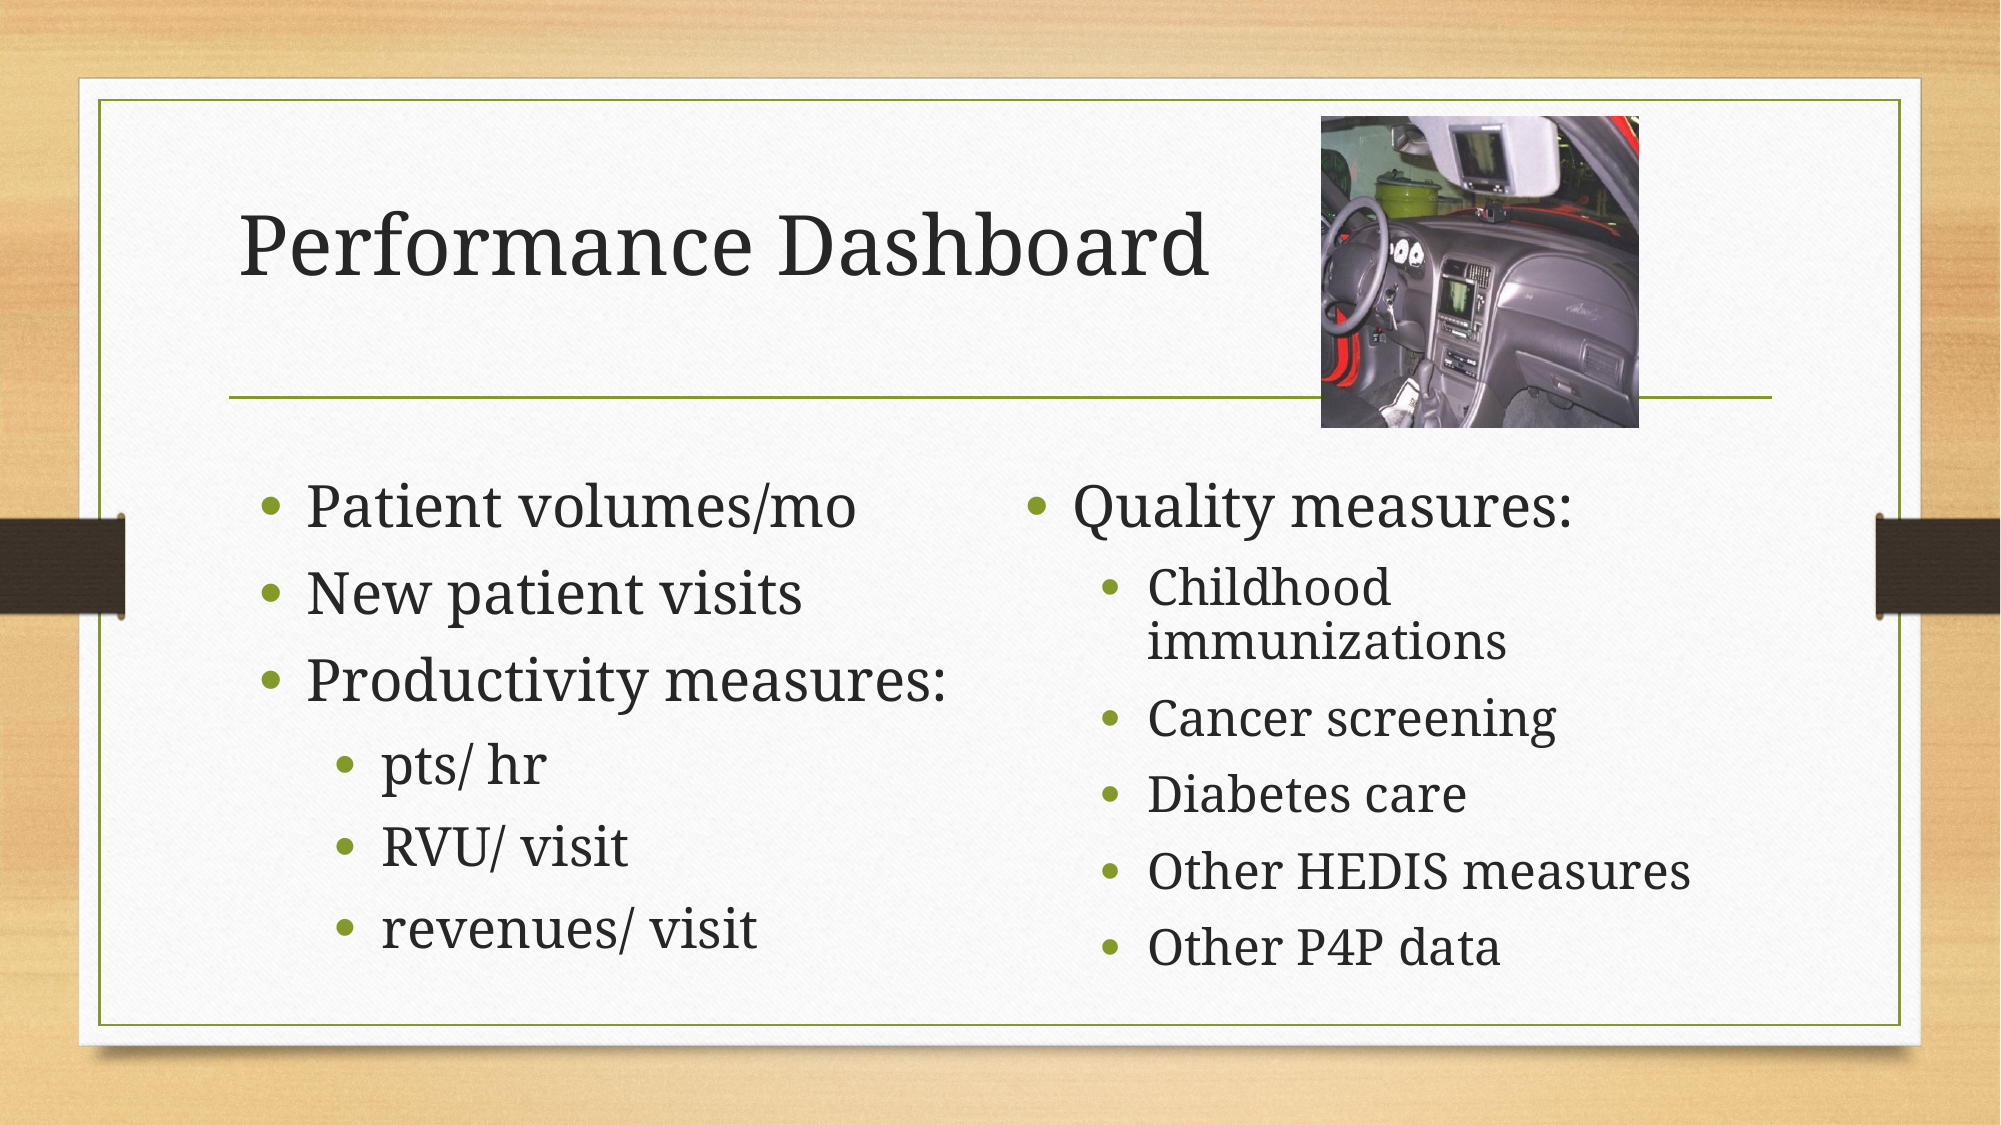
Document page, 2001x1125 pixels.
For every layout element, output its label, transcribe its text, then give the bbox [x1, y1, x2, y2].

list Quality measures: Childhood immunizations Cancer screening Diabetes care Other HEDIS measures Other P4P data [1010, 469, 1756, 991]
list Patient volumes/mo New patient visits Productivity measures: pts/ hr RVU/ visit revenues/ visit [244, 469, 990, 991]
picture [0, 0, 2001, 1125]
title Performance Dashboard [112, 101, 1337, 384]
